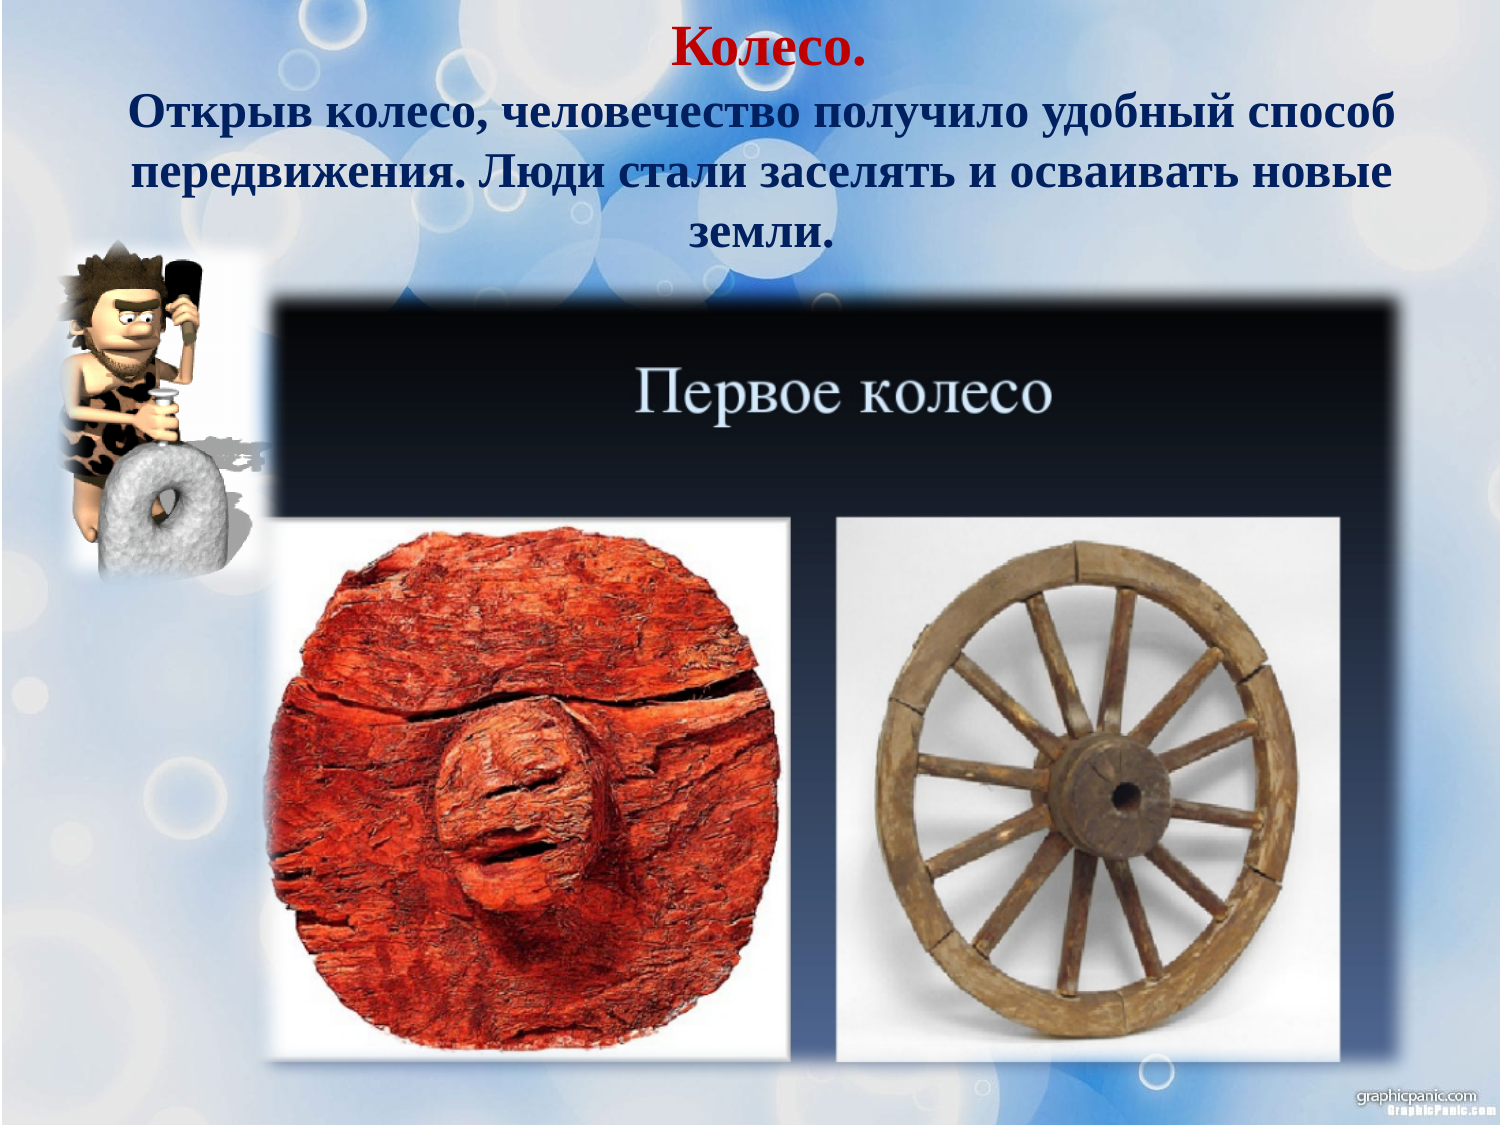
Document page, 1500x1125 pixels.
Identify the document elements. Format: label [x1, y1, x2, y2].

list [2, 0, 1500, 1125]
picture [52, 231, 1419, 1080]
